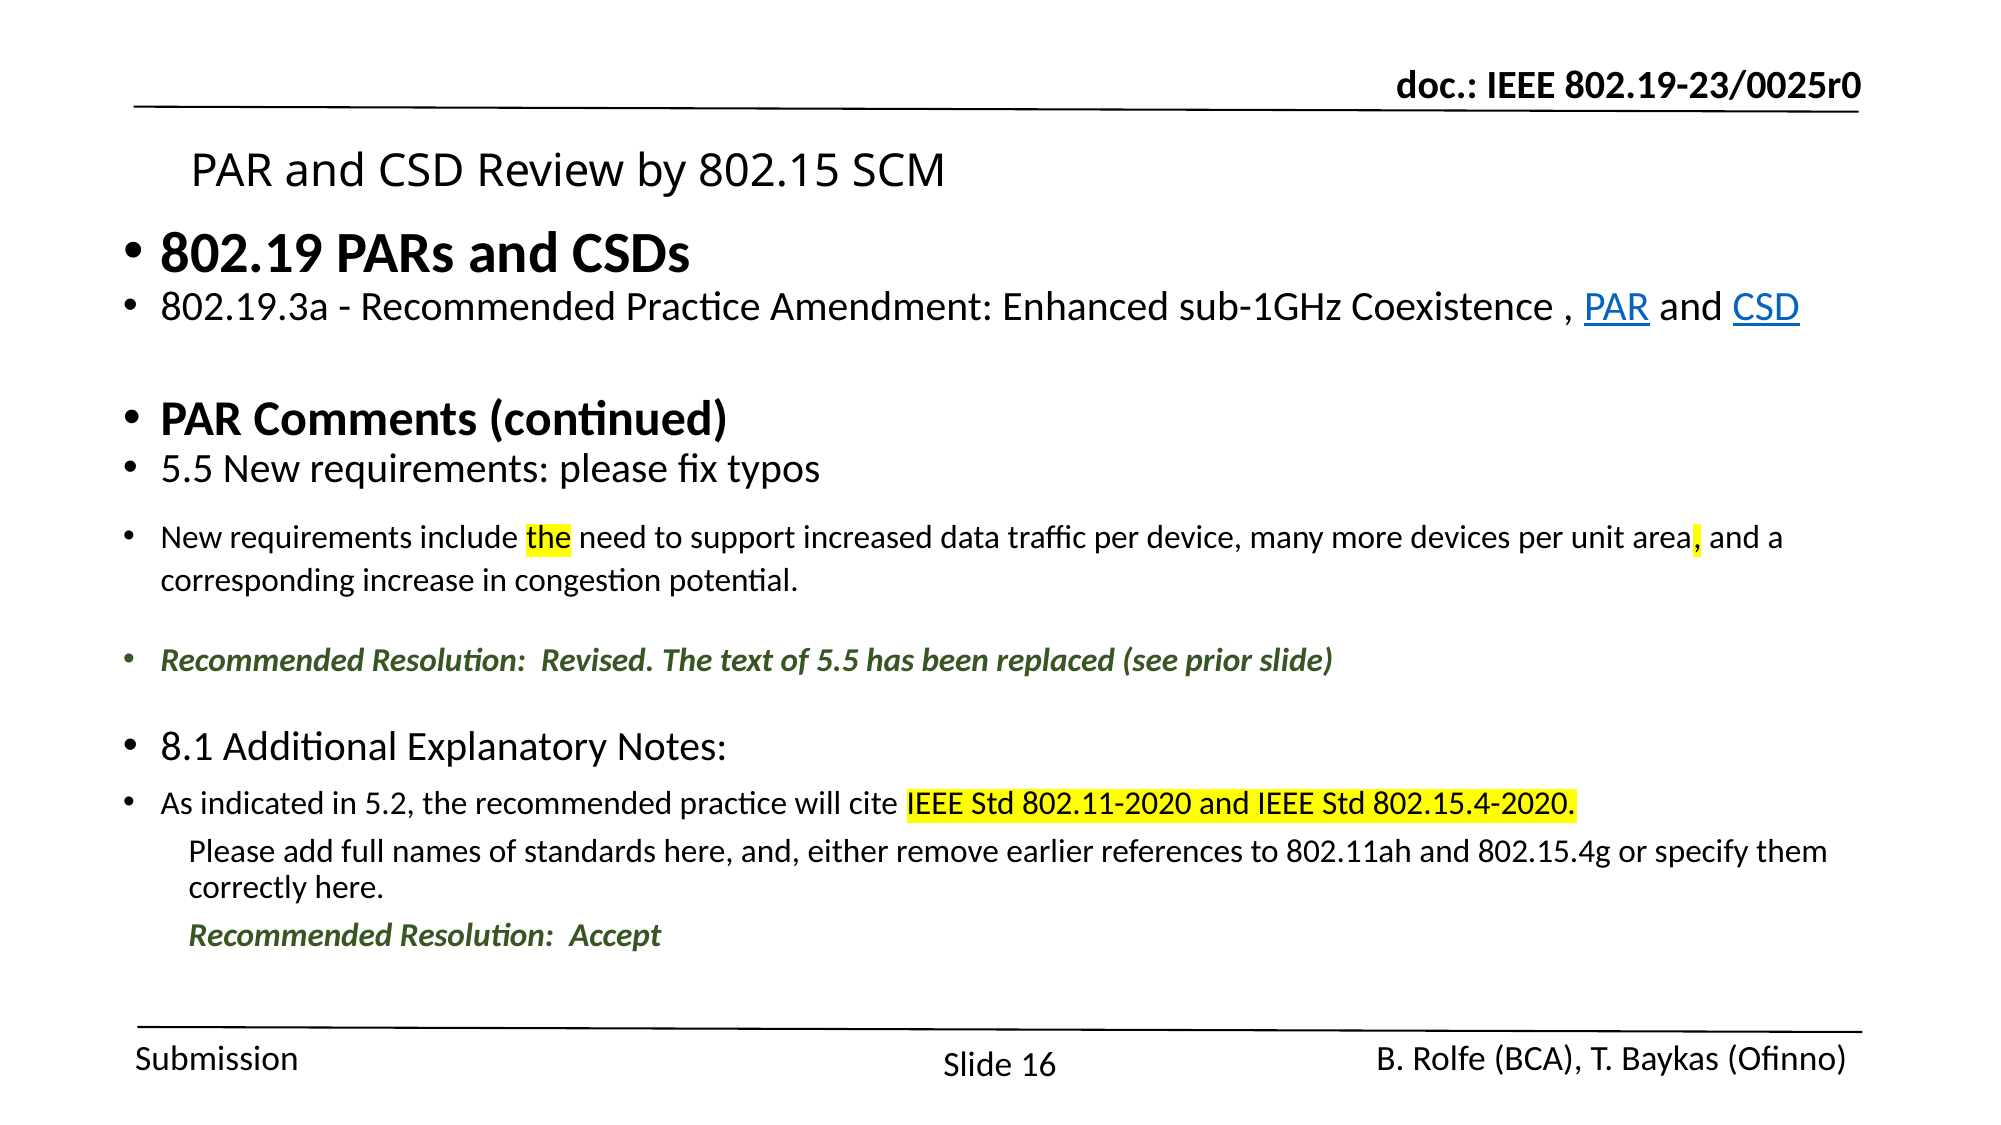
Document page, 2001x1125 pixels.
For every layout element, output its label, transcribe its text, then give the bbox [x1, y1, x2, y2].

title PAR and CSD Review by 802.15 SCM [175, 139, 1875, 204]
list 802.19 PARs and CSDs 802.19.3a - Recommended Practice Amendment: Enhanced sub-1GHz Coexistence , PAR and CSD PAR Comments (continued) 5.5 New requirements: please fix typos New requirements include the need to support increased data traffic per device, many more devices per unit area, and a corresponding increase in congestion potential. Recommended Resolution: Revised. The text of 5.5 has been replaced (see prior slide) 8.1 Additional Explanatory Notes: As indicated in 5.2, the recommended practice will cite IEEE Std 802.11-2020 and IEEE Std 802.15.4-2020. Please add full names of standards here, and, either remove earlier references to 802.11ah and 802.15.4g or specify them correctly here. Recommended Resolution: Accept [108, 214, 1892, 998]
